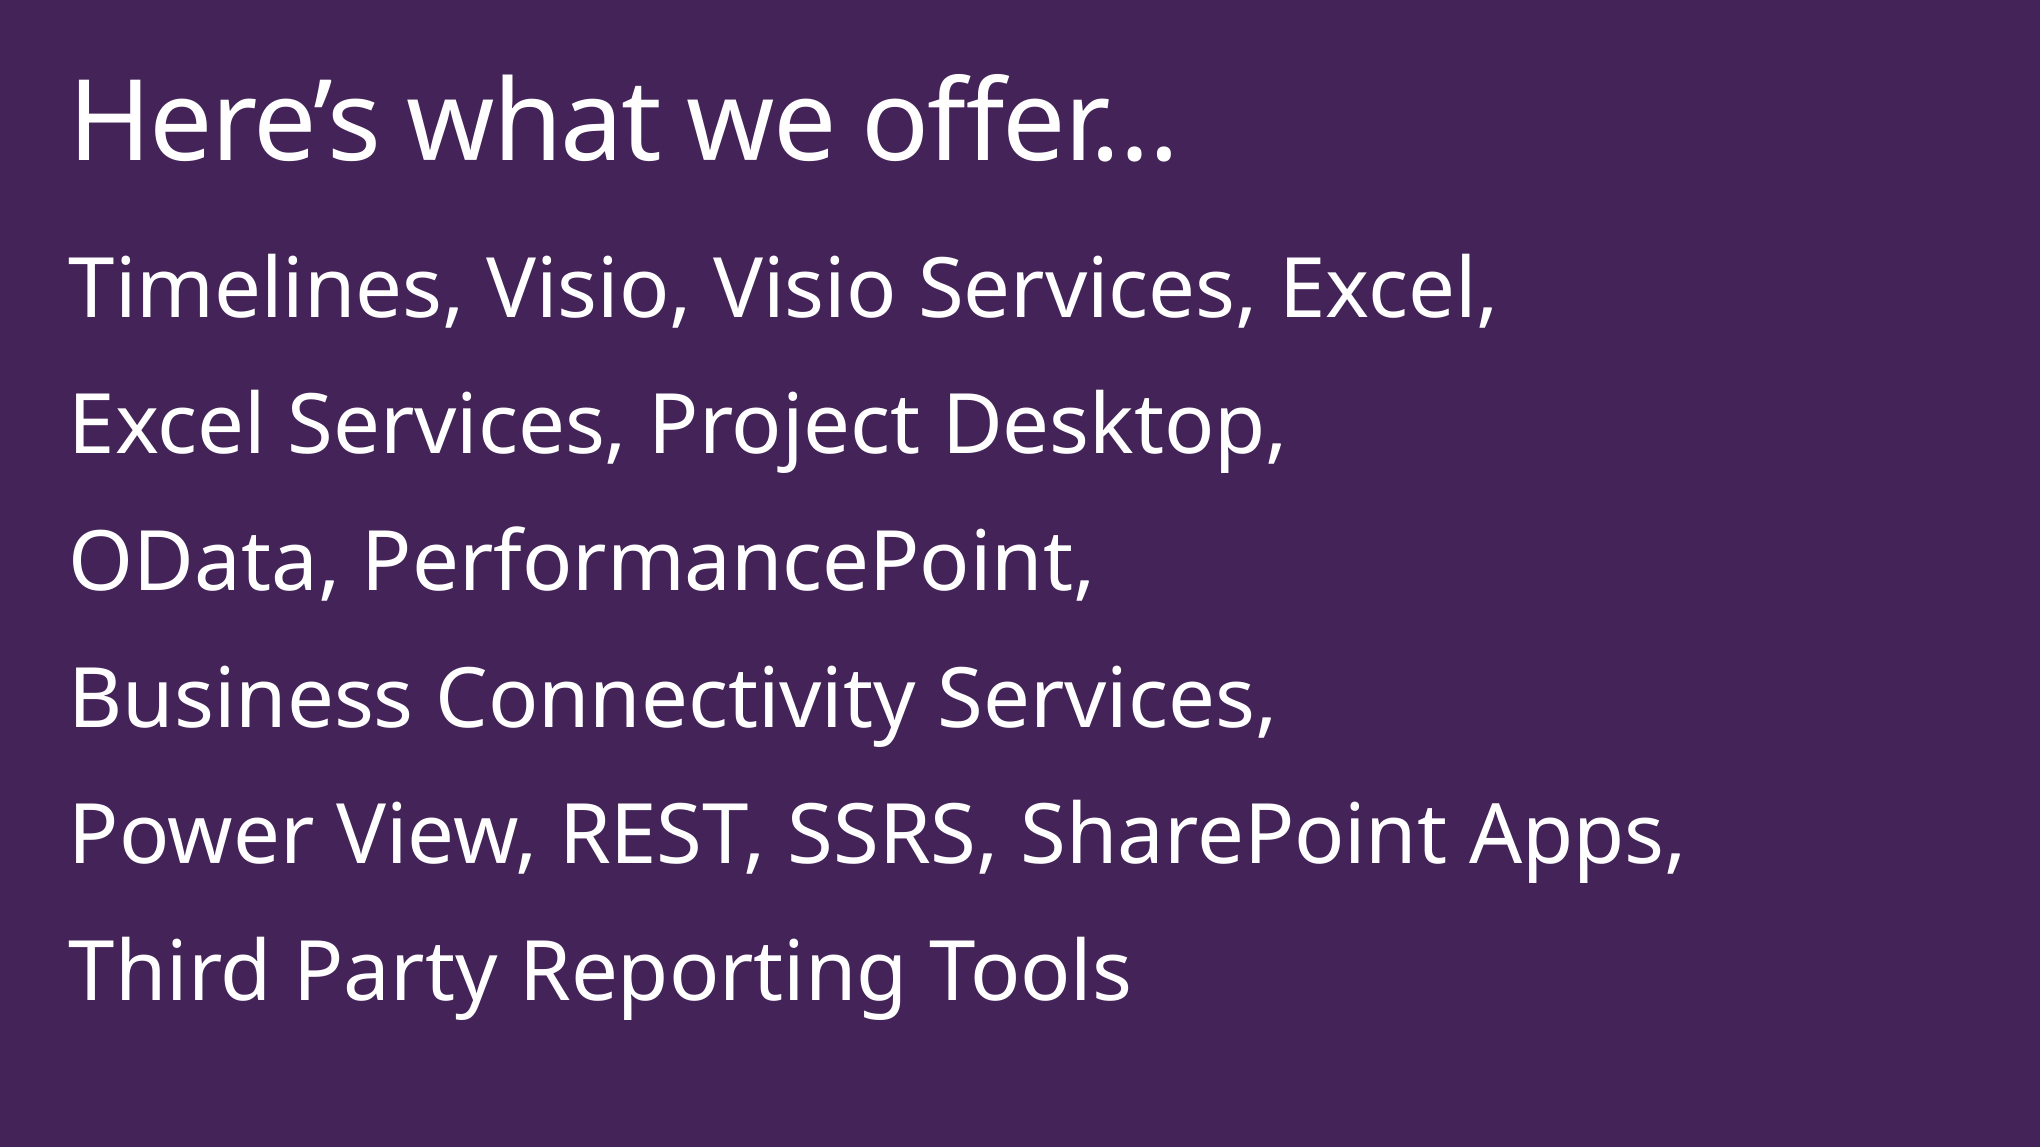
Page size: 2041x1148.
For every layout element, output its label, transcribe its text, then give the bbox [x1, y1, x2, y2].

list Timelines, Visio, Visio Services, Excel, Excel Services, Project Desktop, OData, PerformancePoint, Business Connectivity Services, Power View, REST, SSRS, SharePoint Apps, Third Party Reporting Tools [45, 198, 1996, 1046]
title Here’s what we offer… [45, 48, 1996, 198]
